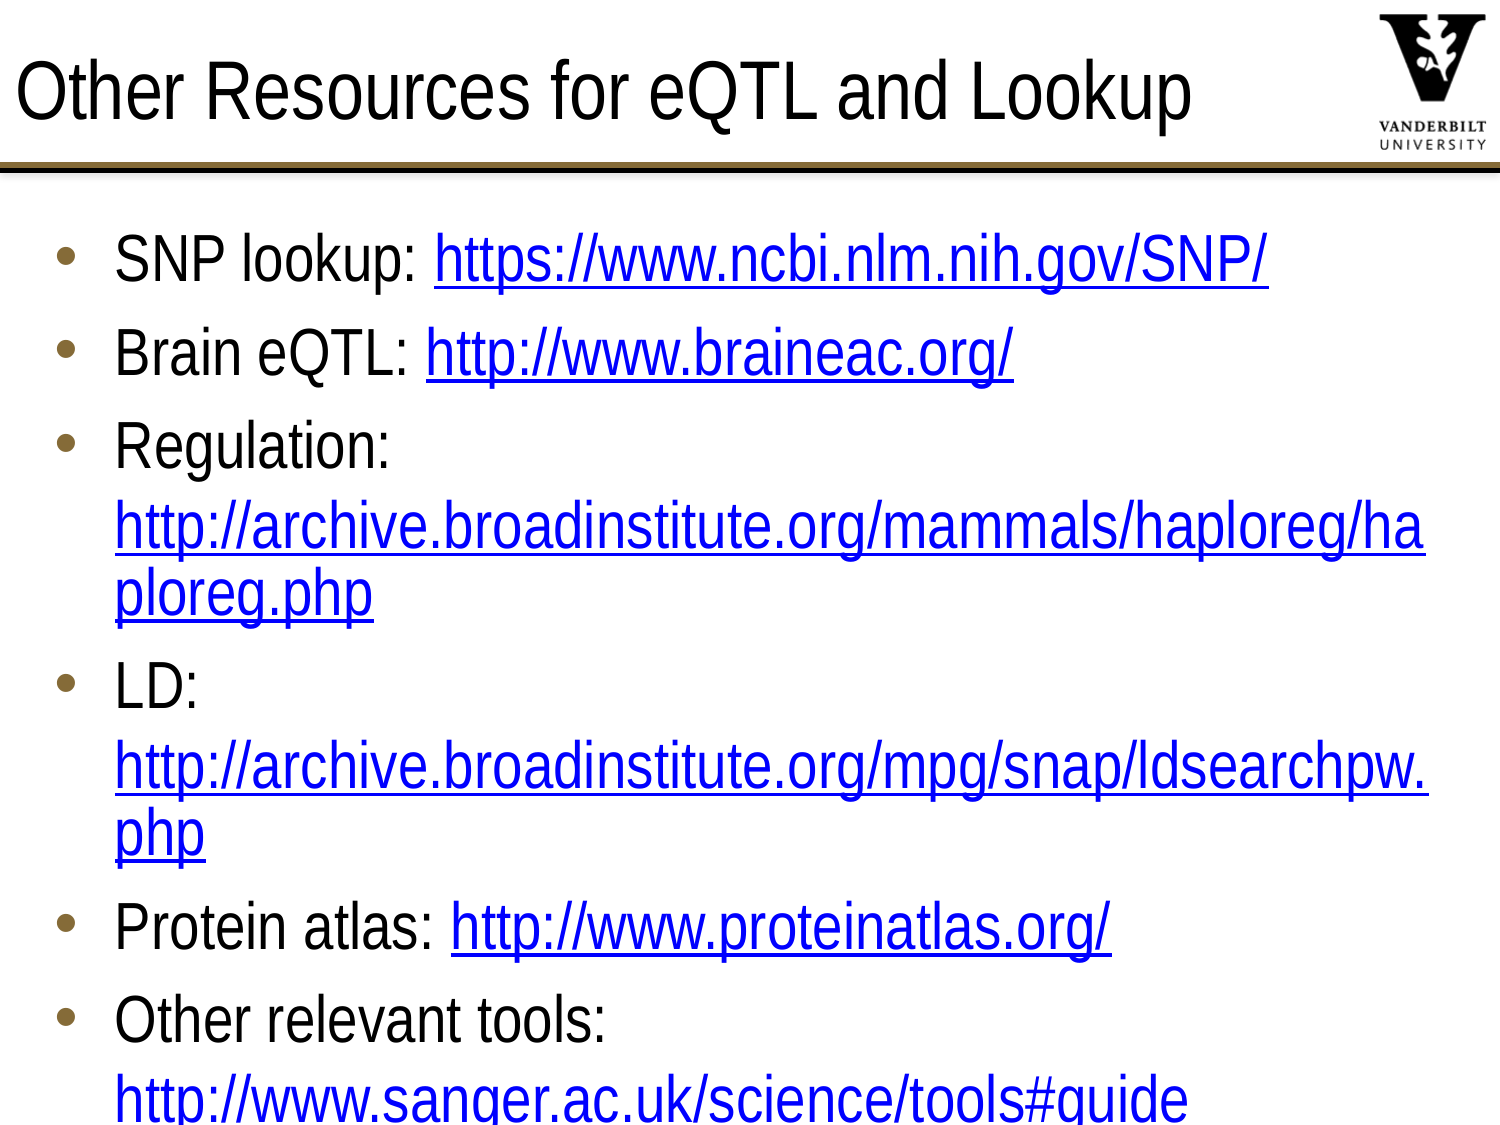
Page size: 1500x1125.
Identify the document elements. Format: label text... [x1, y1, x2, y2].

list SNP lookup: https://www.ncbi.nlm.nih.gov/SNP/ Brain eQTL: http://www.braineac.org/ Regulation: http://archive.broadinstitute.org/mammals/haploreg/haploreg.php LD: http://archive.broadinstitute.org/mpg/snap/ldsearchpw.php Protein atlas: http://www.proteinatlas.org/ Other relevant tools: http://www.sanger.ac.uk/science/tools#guide [39, 207, 1465, 1078]
title Other Resources for eQTL and Lookup [0, 0, 1500, 175]
